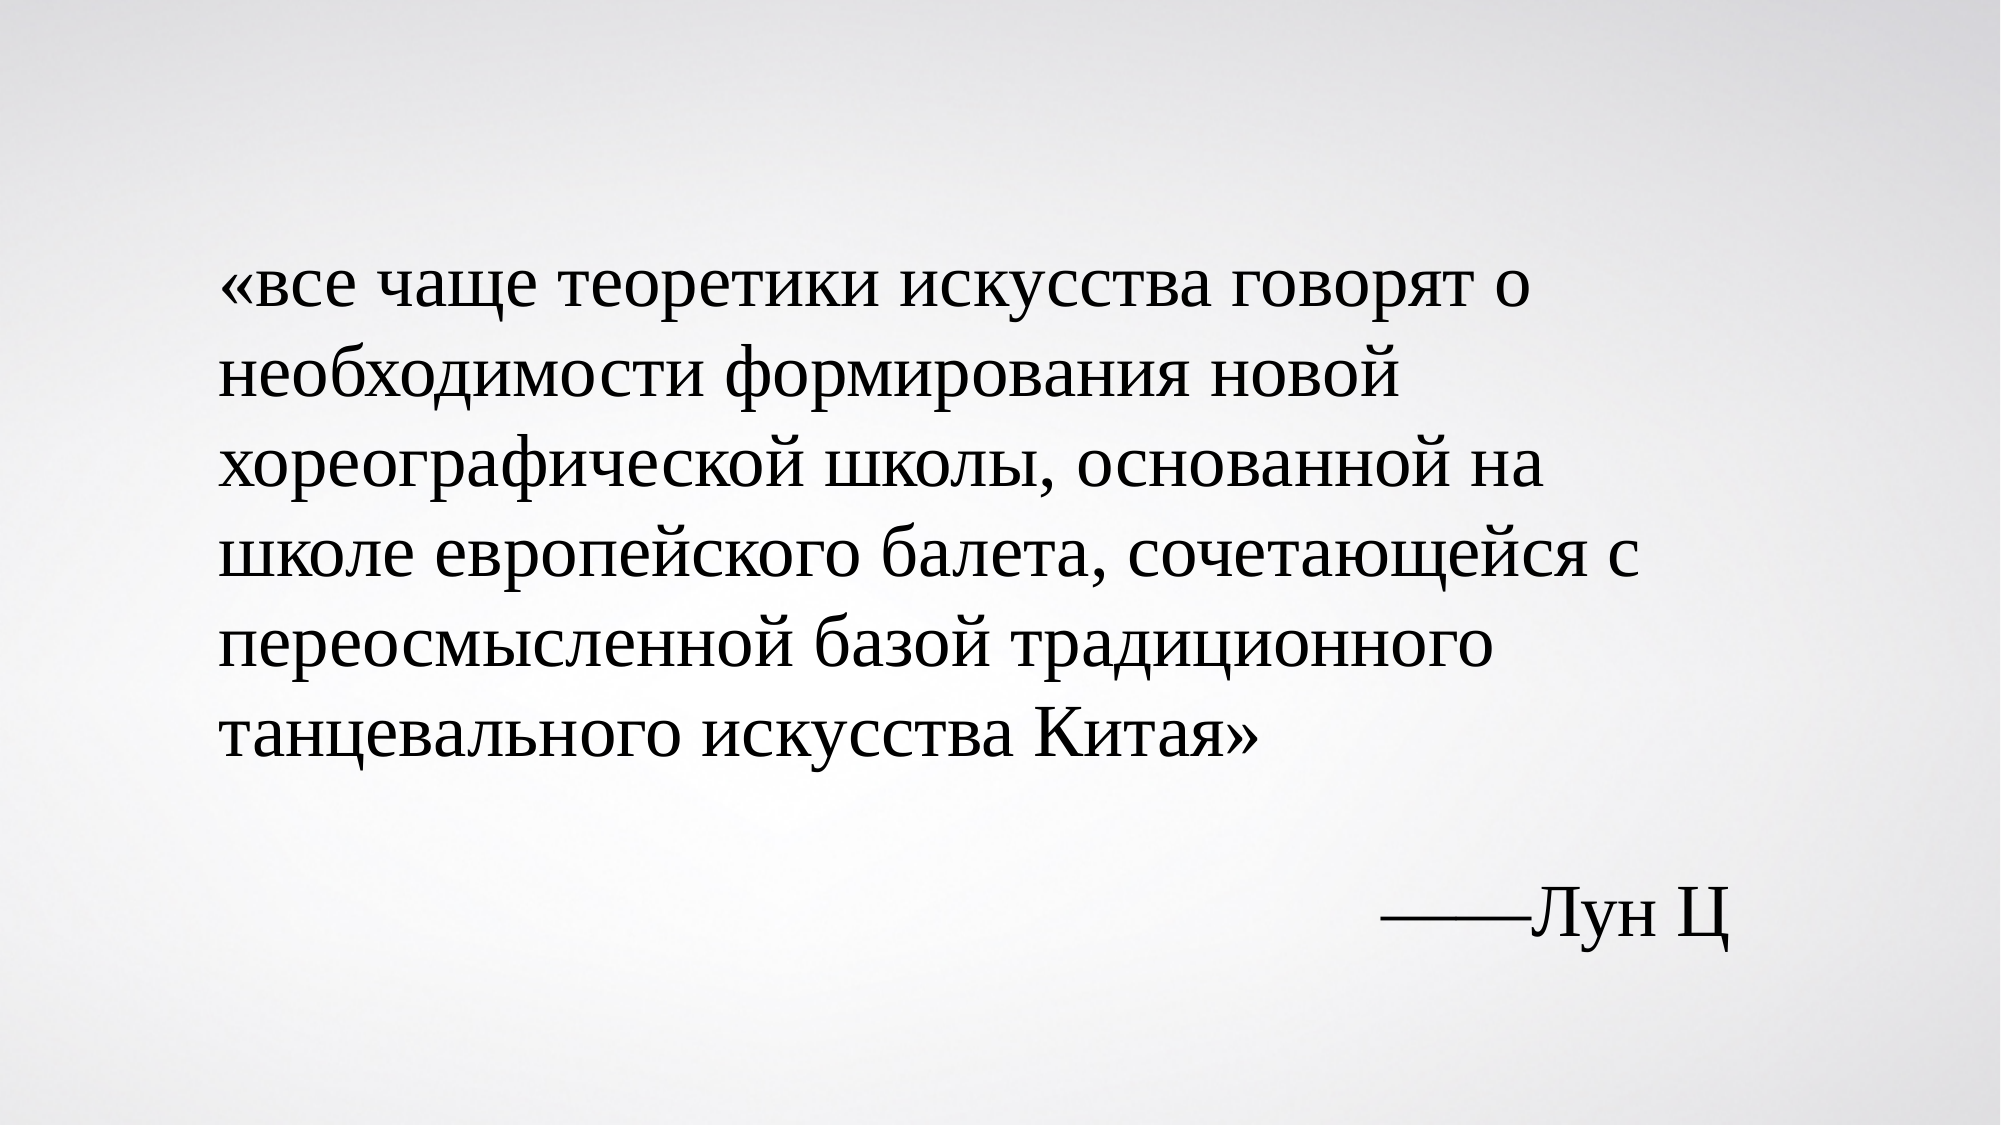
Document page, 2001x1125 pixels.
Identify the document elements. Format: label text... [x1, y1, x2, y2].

text_box «все чаще теоретики искусства говорят о необходимости формирования новой хореографической школы, основанной на школе европейского балета, сочетающейся с переосмысленной базой традиционного танцевального искусства Китая» ——Лун Ц [203, 223, 1746, 959]
picture [0, 0, 2001, 1125]
